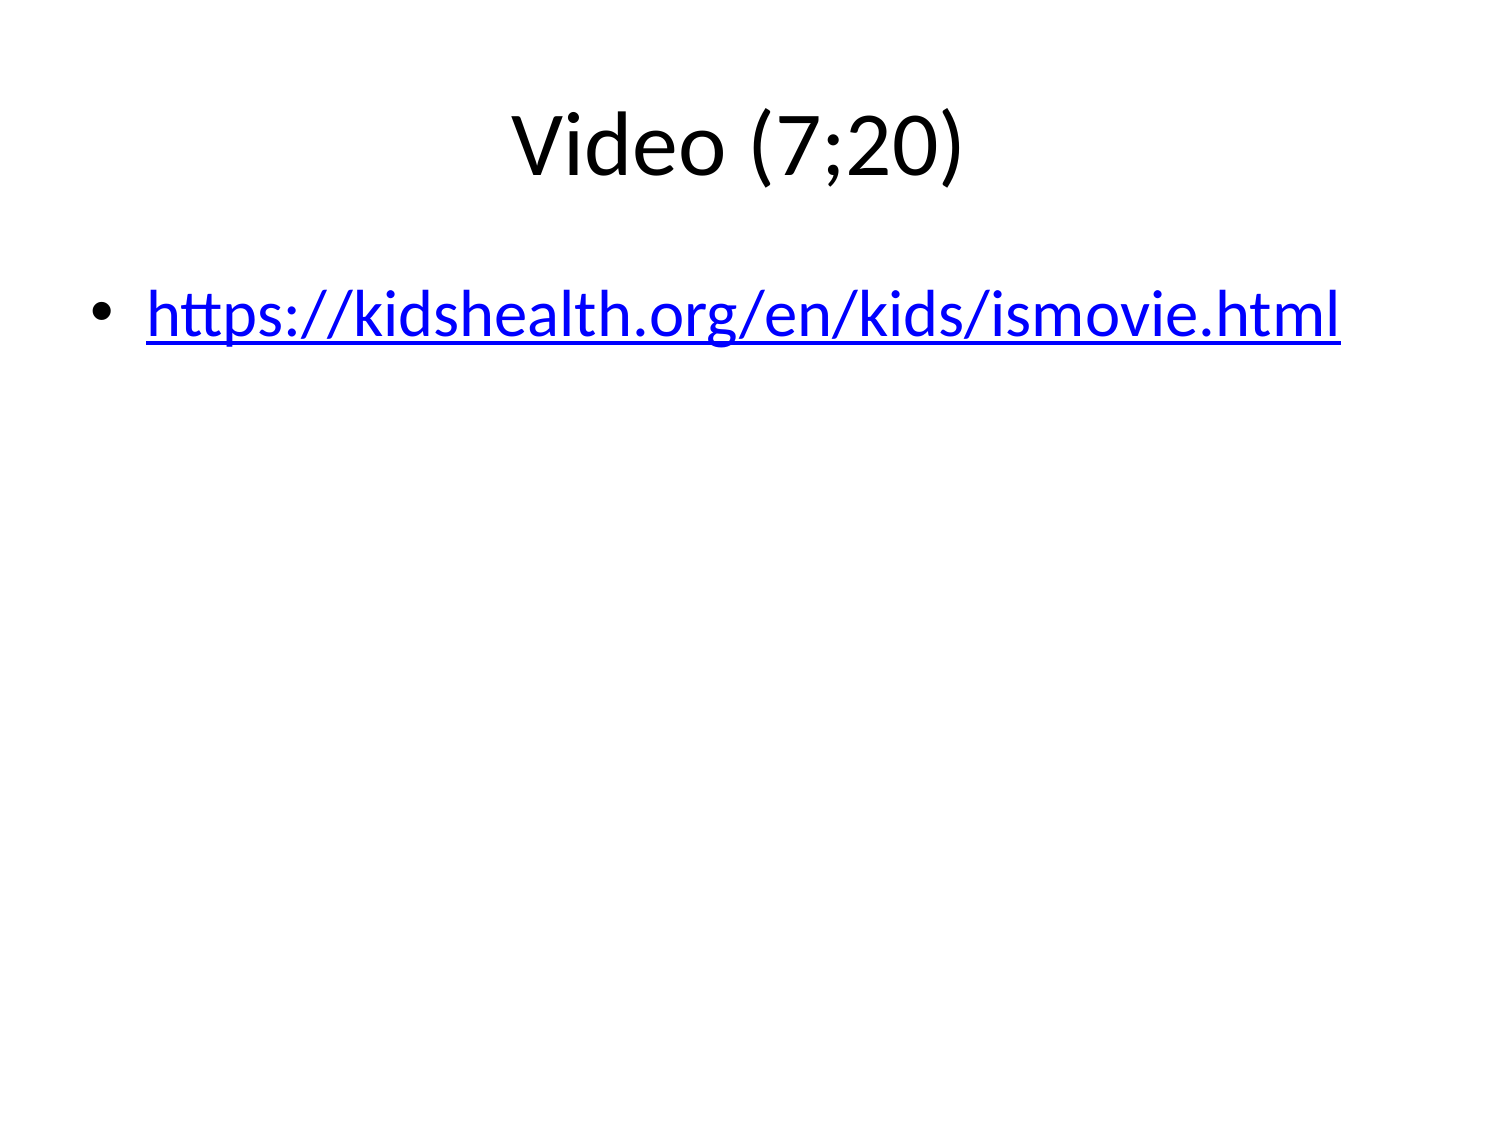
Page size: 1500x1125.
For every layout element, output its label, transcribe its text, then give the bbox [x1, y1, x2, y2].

title Video (7;20) [75, 45, 1425, 233]
list https://kidshealth.org/en/kids/ismovie.html [75, 262, 1425, 1005]
